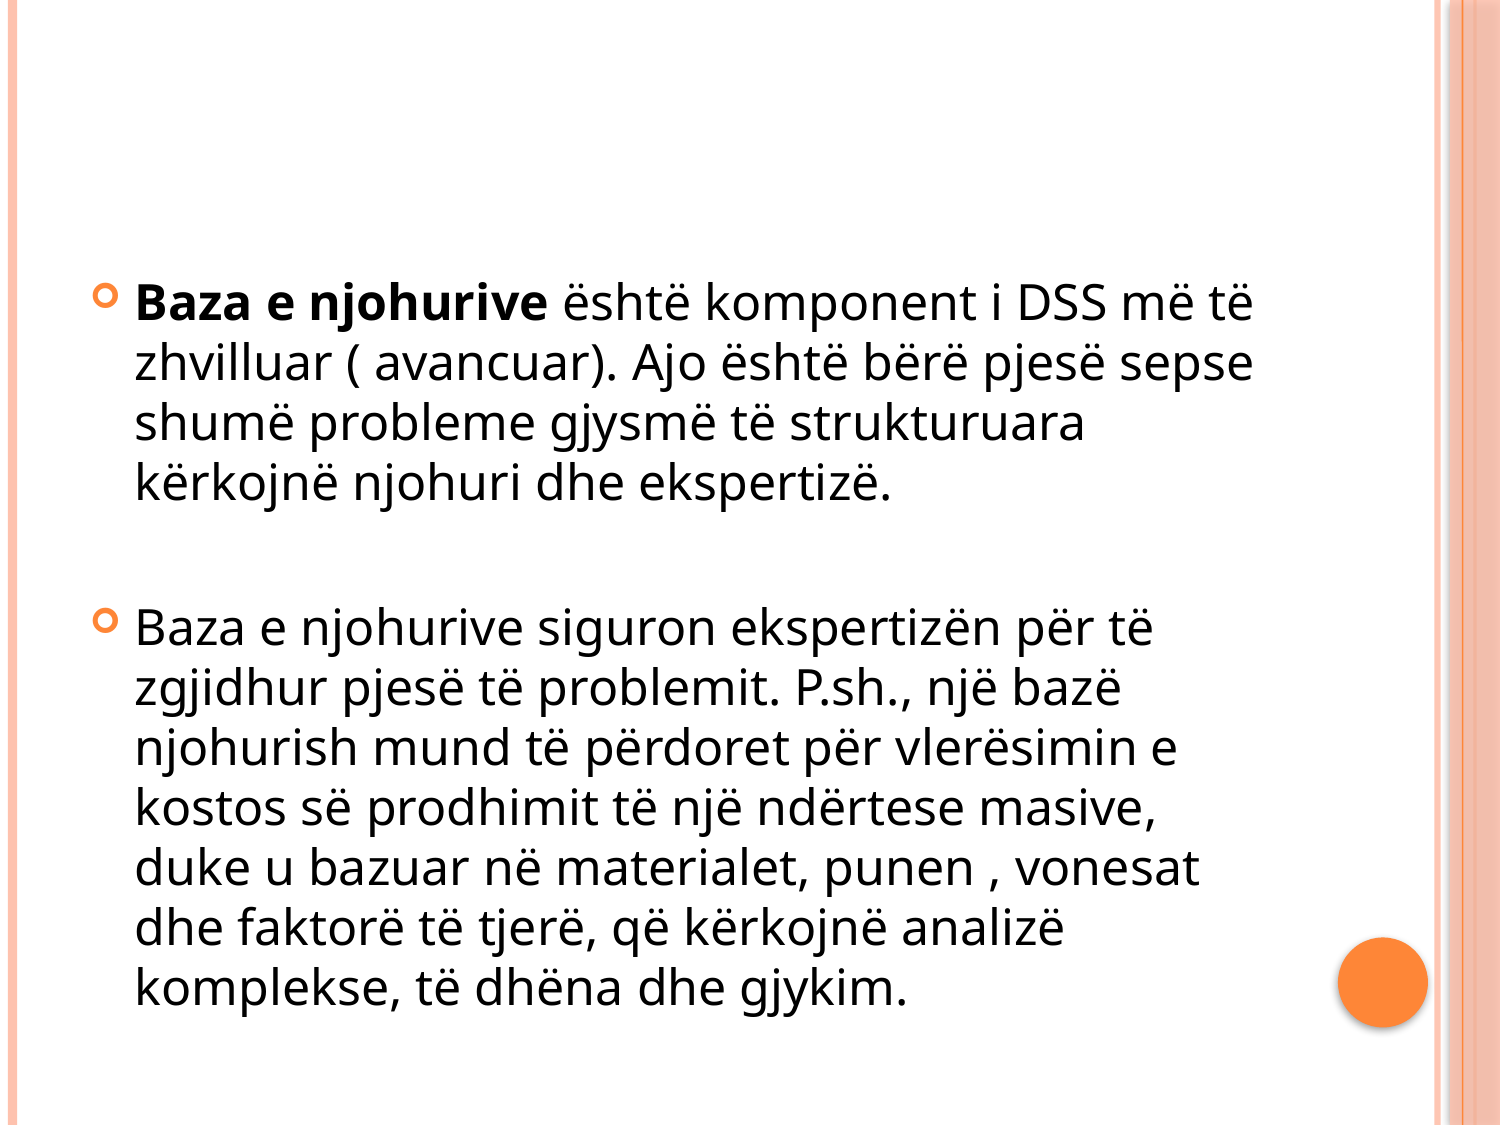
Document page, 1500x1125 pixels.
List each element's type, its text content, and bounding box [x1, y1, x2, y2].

list Baza e njohurive është komponent i DSS më të zhvilluar ( avancuar). Ajo është bërë pjesë sepse shumë probleme gjysmë të strukturuara kërkojnë njohuri dhe ekspertizë. Baza e njohurive siguron ekspertizën për të zgjidhur pjesë të problemit. P.sh., një bazë njohurish mund të përdoret për vlerësimin e kostos së prodhimit të një ndërtese masive, duke u bazuar në materialet, punen , vonesat dhe faktorë të tjerë, që kërkojnë analizë komplekse, të dhëna dhe gjykim. [75, 262, 1300, 1062]
